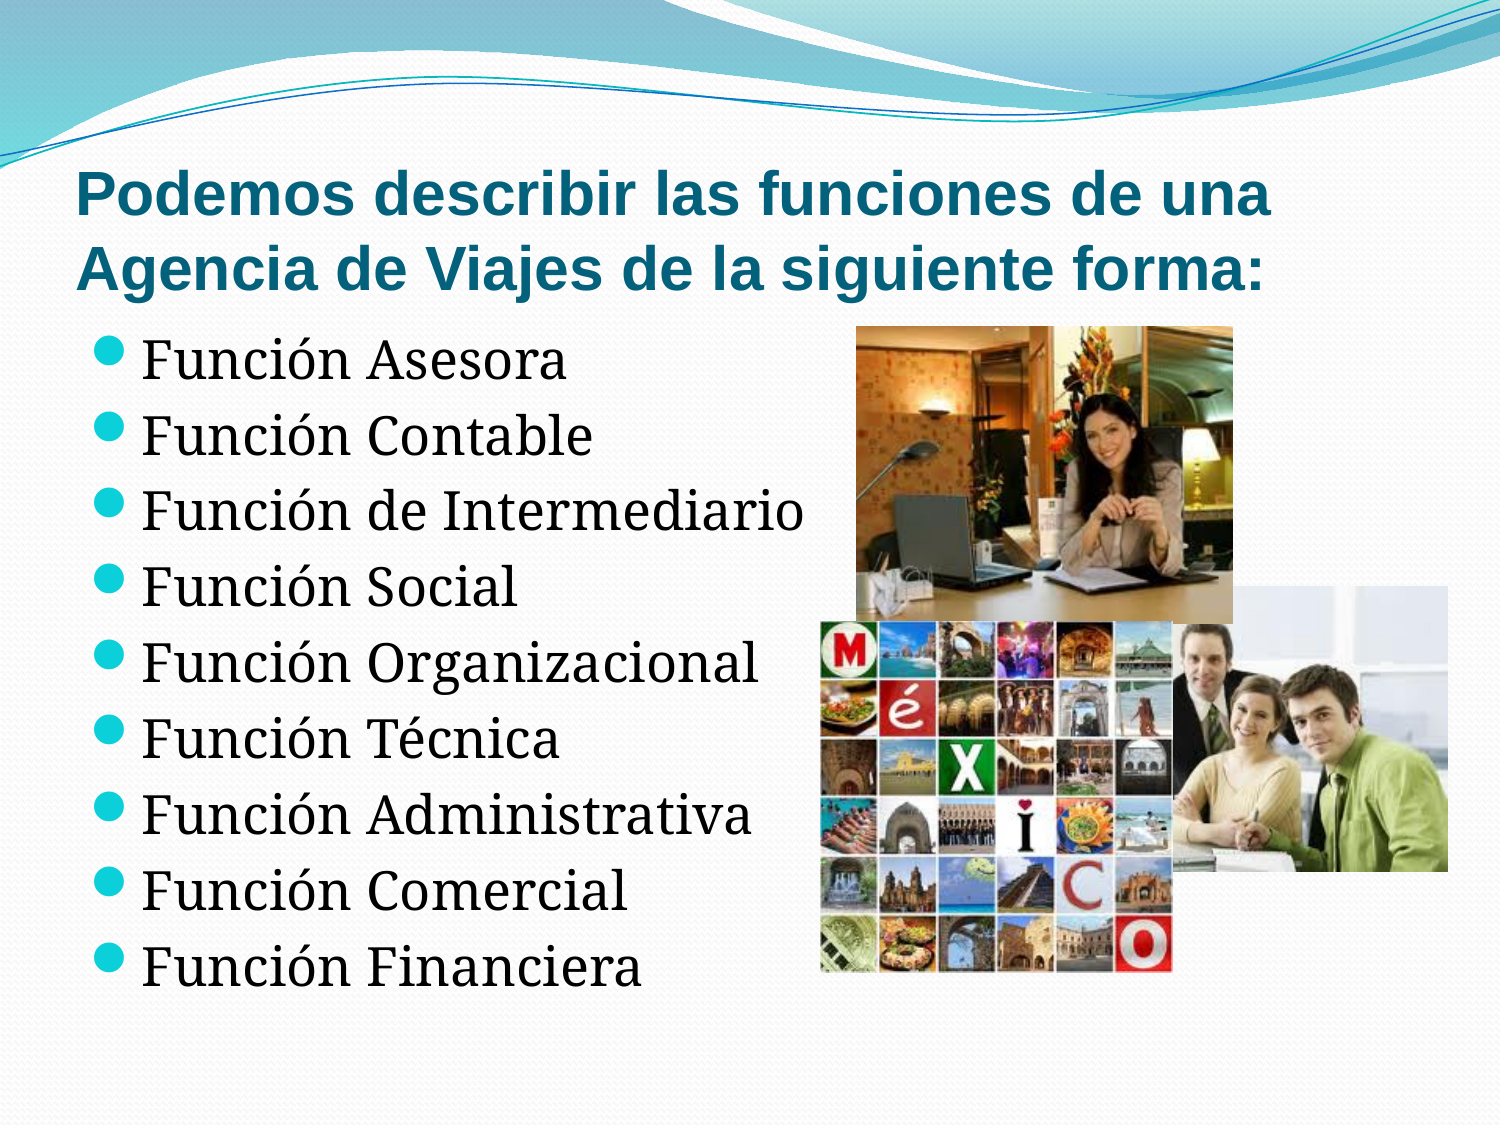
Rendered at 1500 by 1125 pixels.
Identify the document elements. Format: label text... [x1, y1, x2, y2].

title Podemos describir las funciones de una Agencia de Viajes de la siguiente forma: [75, 115, 1425, 303]
list Función Asesora Función Contable Función de Intermediario Función Social Función Organizacional Función Técnica Función Administrativa Función Comercial Función Financiera [75, 317, 1425, 1038]
picture [820, 326, 1233, 974]
picture [1177, 585, 1448, 873]
